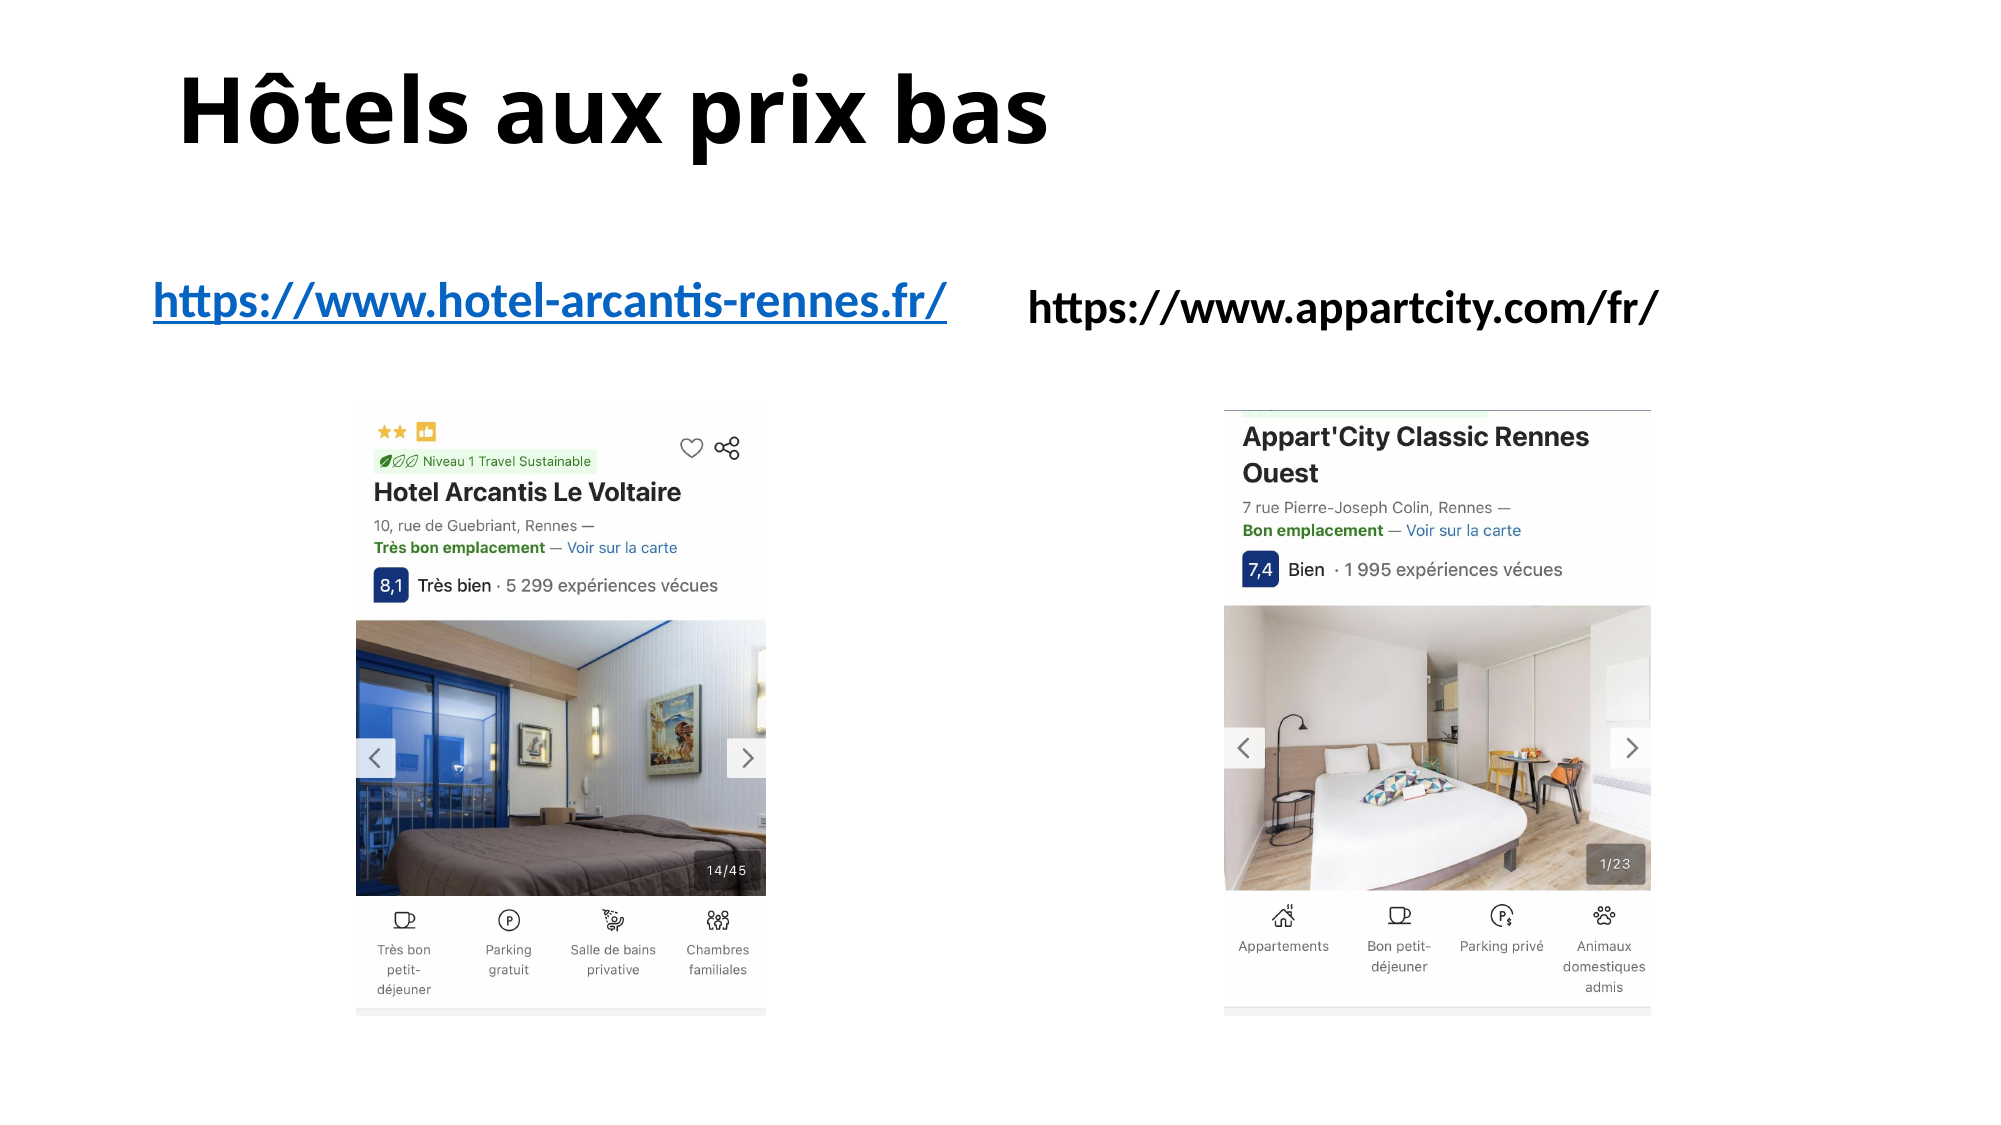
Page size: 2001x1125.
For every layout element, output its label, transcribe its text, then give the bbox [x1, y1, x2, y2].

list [356, 405, 766, 1016]
list https://www.appartcity.com/fr/ [1012, 275, 1863, 342]
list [1224, 410, 1651, 1016]
list https://www.hotel-arcantis-rennes.fr/ [137, 275, 984, 411]
title Hôtels aux prix bas [137, 59, 1863, 278]
